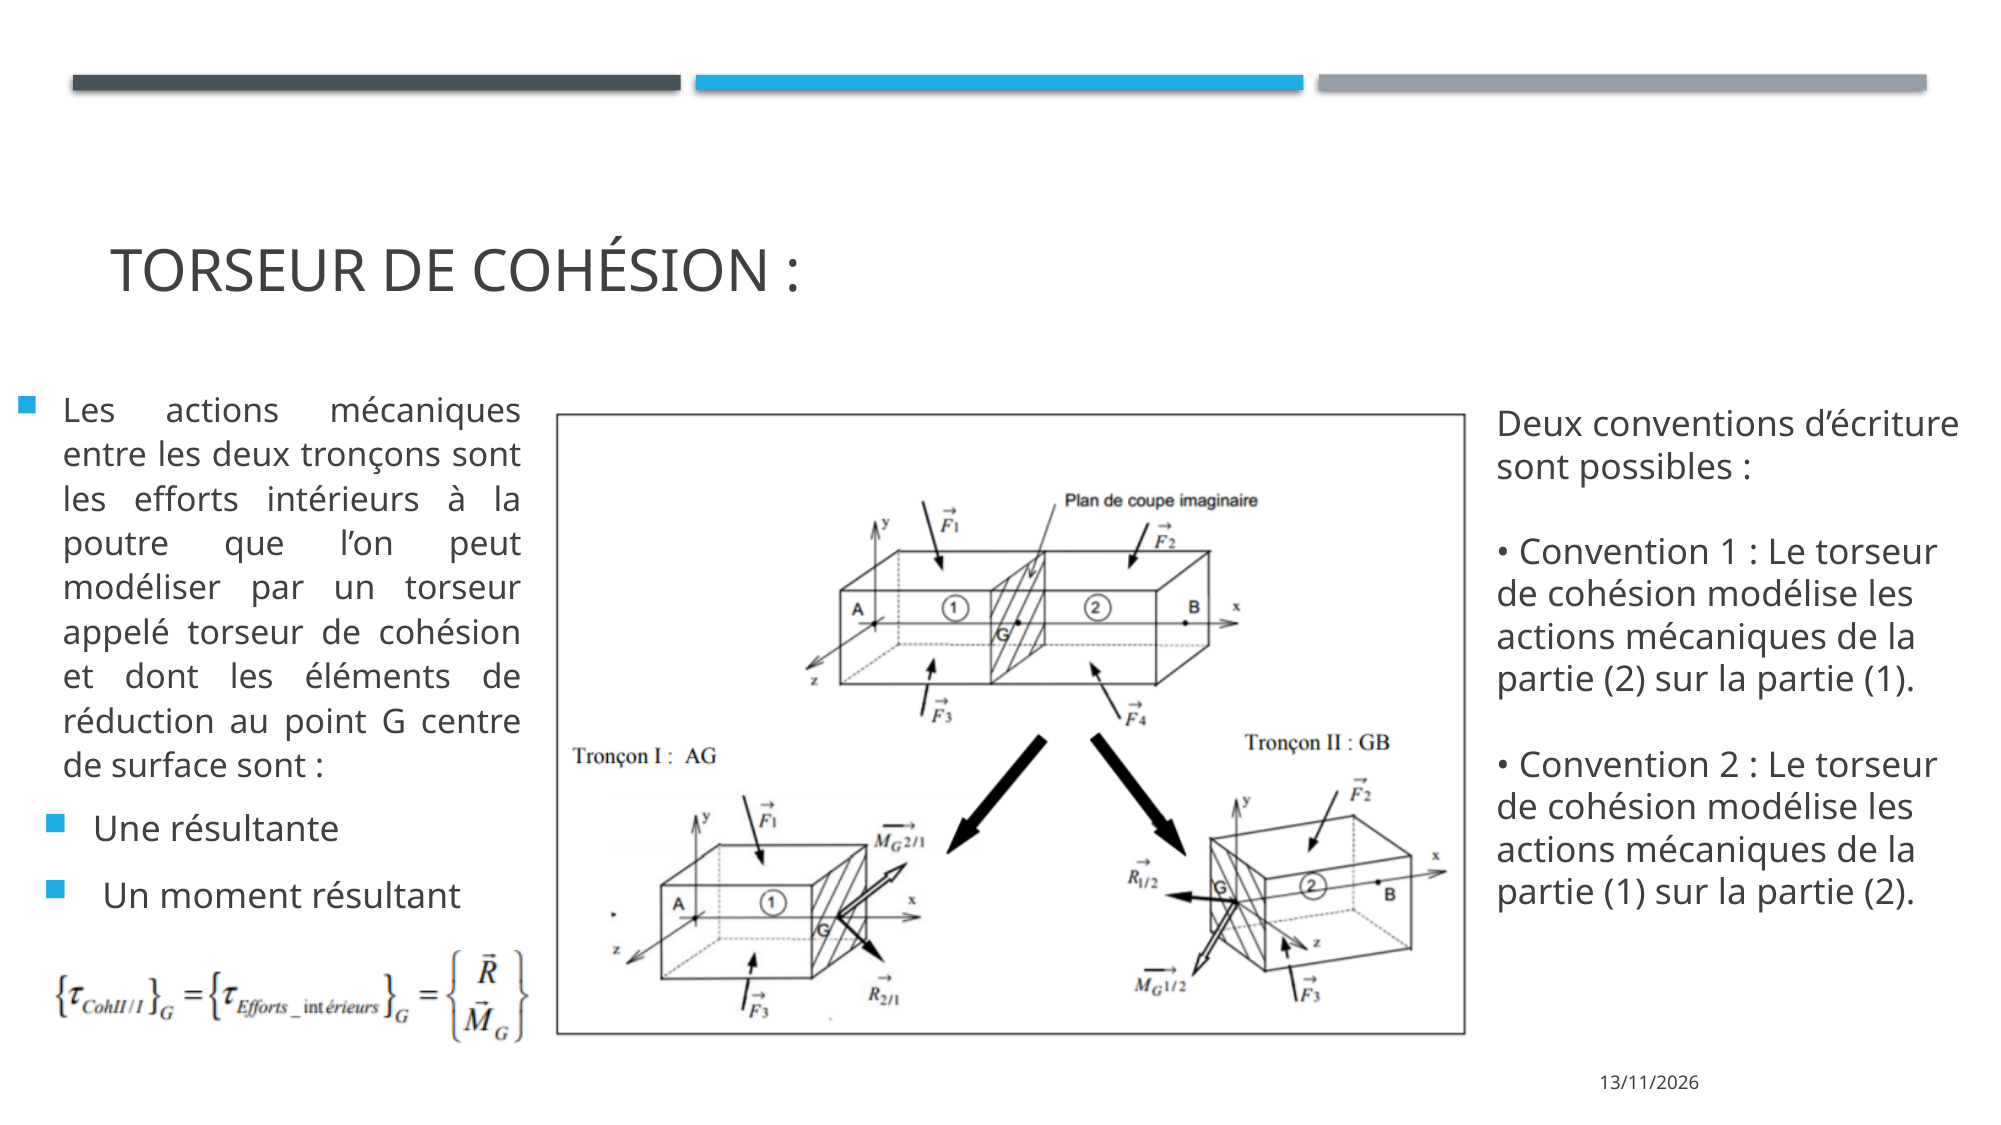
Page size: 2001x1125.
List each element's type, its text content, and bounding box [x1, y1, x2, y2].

picture [553, 409, 1468, 1040]
picture [46, 949, 536, 1051]
list Les actions mécaniques entre les deux tronçons sont les efforts intérieurs à la poutre que l’on peut modéliser par un torseur appelé torseur de cohésion et dont les éléments de réduction au point G centre de surface sont : [0, 376, 537, 793]
text_box Deux conventions d’écriture sont possibles : • Convention 1 : Le torseur de cohésion modélise les actions mécaniques de la partie (2) sur la partie (1). • Convention 2 : Le torseur de cohésion modélise les actions mécaniques de la partie (1) sur la partie (2). [1481, 394, 1987, 919]
title Torseur de cohésion : [95, 115, 1905, 311]
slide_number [1247, 1053, 1715, 1114]
